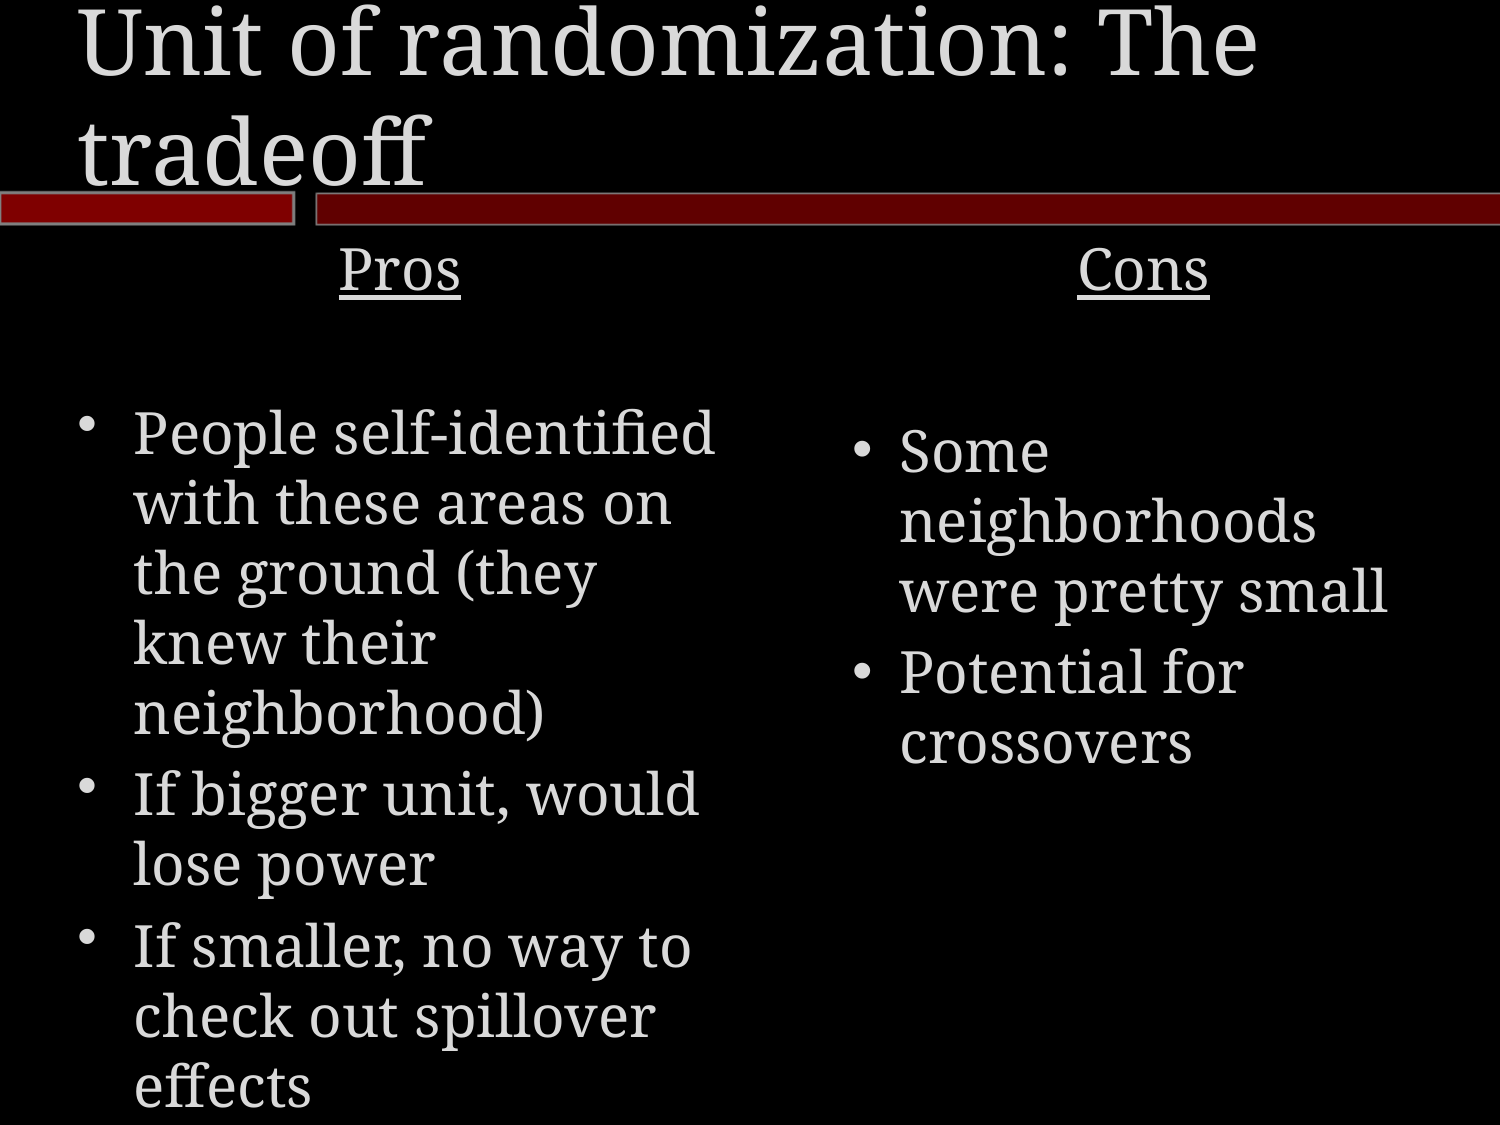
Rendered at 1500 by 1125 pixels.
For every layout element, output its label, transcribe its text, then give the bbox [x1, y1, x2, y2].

picture [0, 0, 1500, 1125]
title Unit of randomization: The tradeoff [62, 12, 1450, 175]
list Cons Some neighborhoods were pretty small Potential for crossovers [762, 224, 1450, 1000]
list Pros People self-identified with these areas on the ground (they knew their neighborhood) If bigger unit, would lose power If smaller, no way to check out spillover effects [62, 224, 738, 1000]
